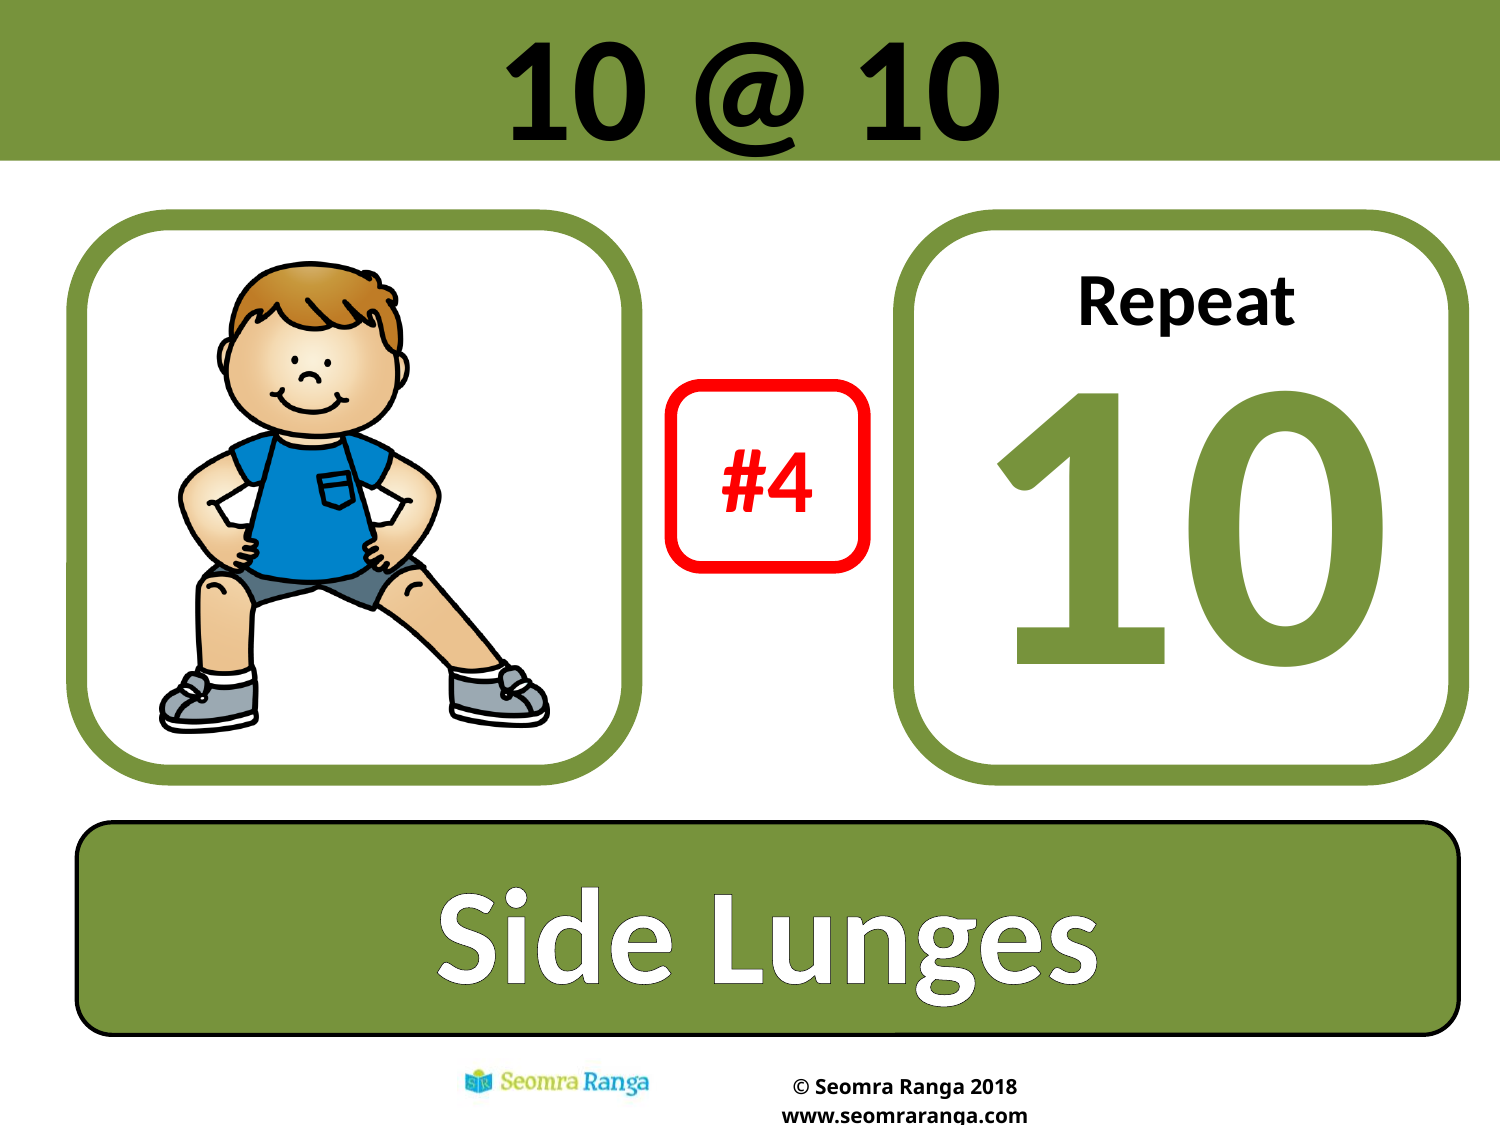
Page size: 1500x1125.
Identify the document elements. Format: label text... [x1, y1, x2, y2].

picture [159, 260, 550, 734]
text_box © Seomra Ranga 2018 www.seomraranga.com [662, 1062, 1154, 1103]
text_box Repeat [986, 243, 1388, 349]
text_box Side Lunges [74, 820, 1461, 1037]
text_box #4 [668, 383, 867, 570]
text_box [74, 217, 634, 778]
text_box [0, 0, 1500, 163]
title 10 @ 10 [161, 15, 1339, 146]
text_box 10 [901, 217, 1461, 778]
picture [456, 1058, 658, 1109]
